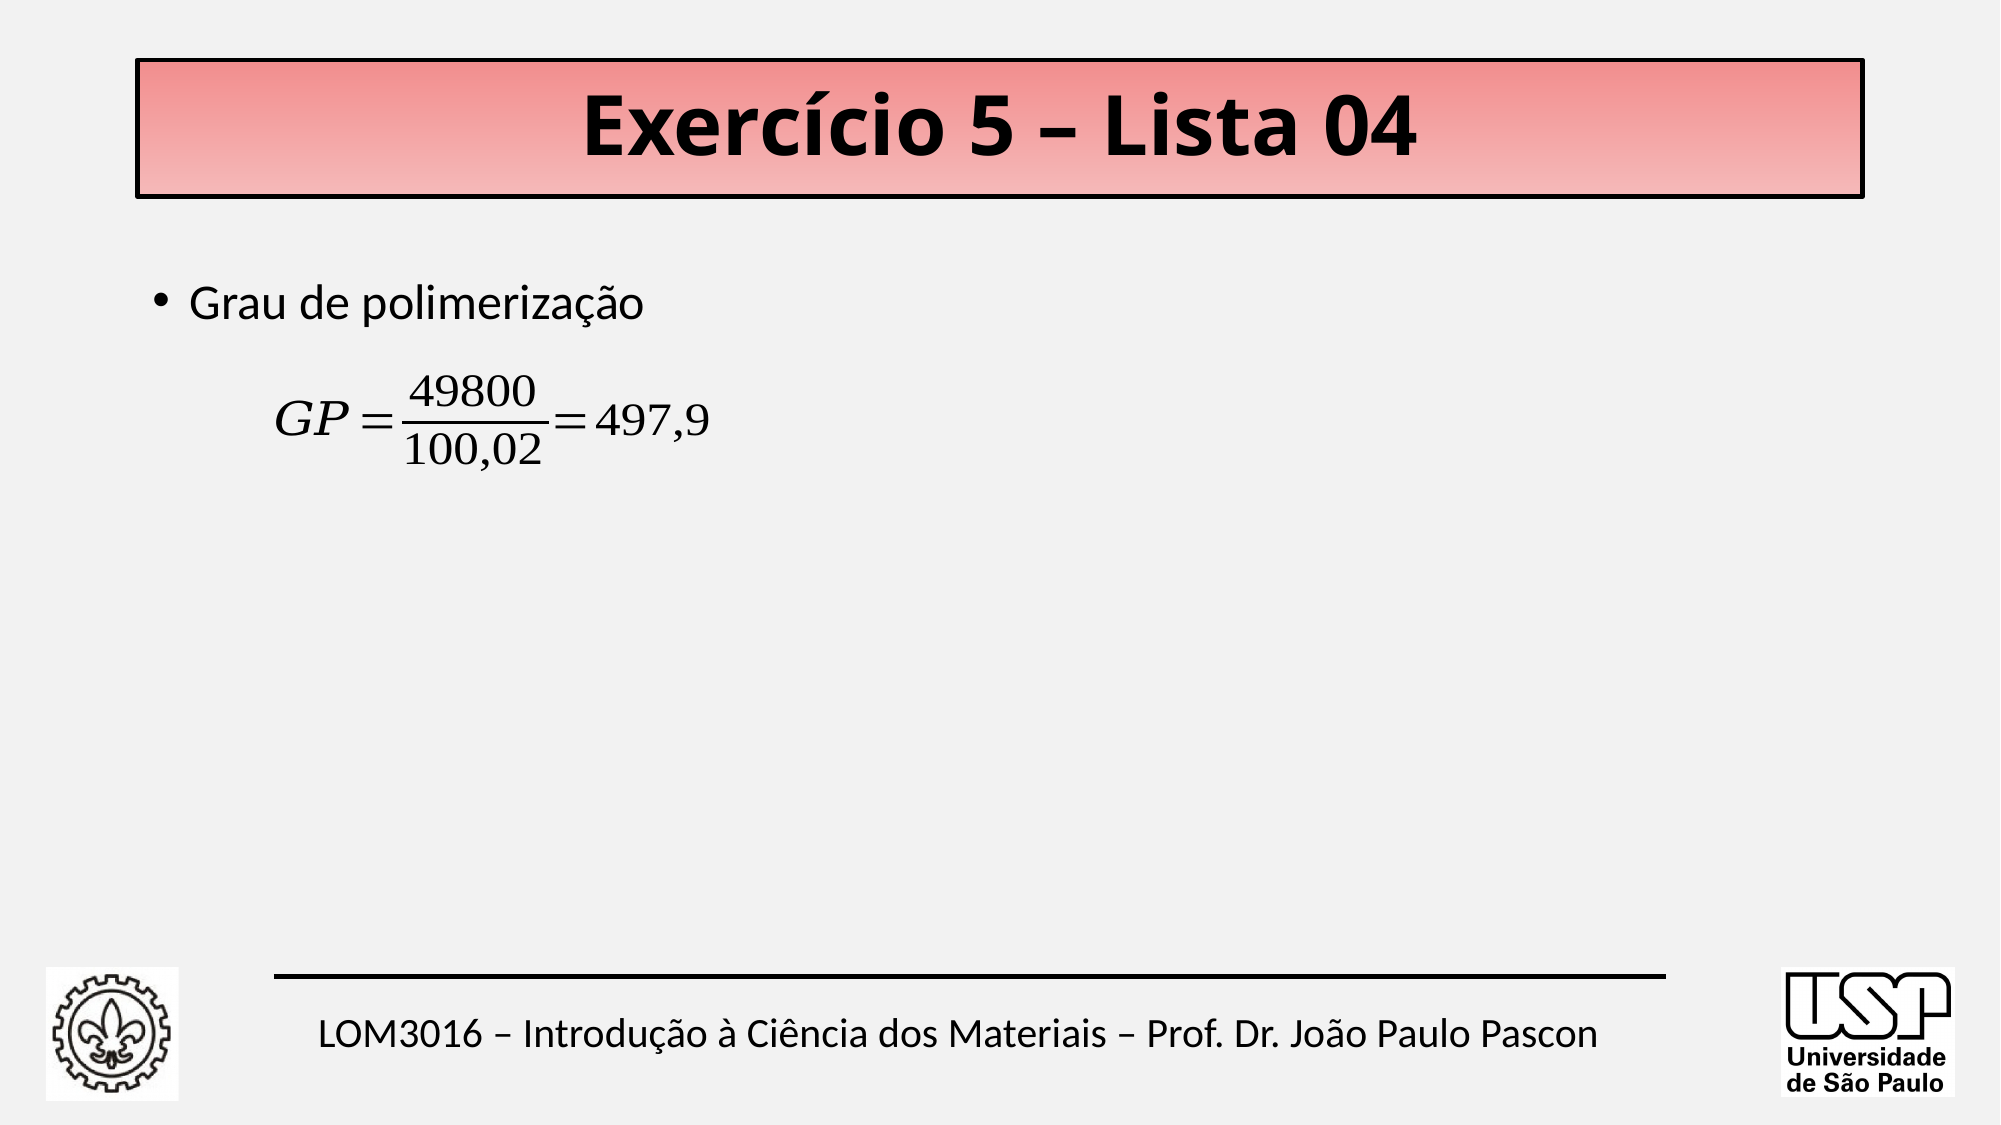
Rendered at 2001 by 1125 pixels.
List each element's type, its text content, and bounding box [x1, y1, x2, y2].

picture [45, 967, 179, 1101]
picture [1781, 967, 1955, 1097]
text_box LOM3016 – Introdução à Ciência dos Materiais – Prof. Dr. João Paulo Pascon [202, 998, 1716, 1064]
list Grau de polimerização [137, 231, 1863, 944]
title Exercício 5 – Lista 04 [137, 59, 1863, 197]
